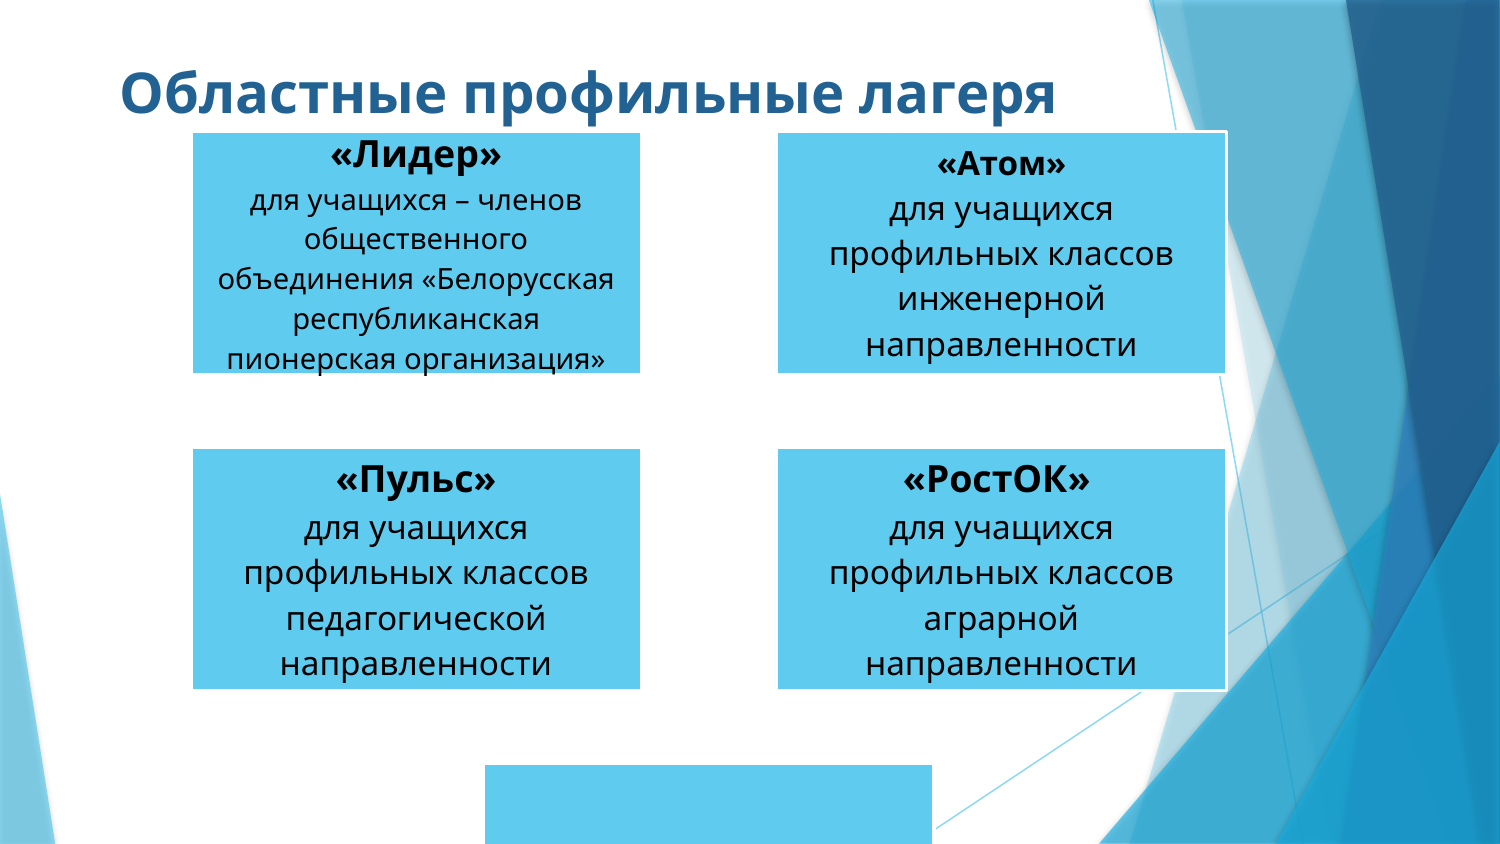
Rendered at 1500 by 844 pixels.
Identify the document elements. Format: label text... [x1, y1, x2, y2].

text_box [190, 130, 1228, 799]
title Областные профильные лагеря [104, 50, 1389, 213]
